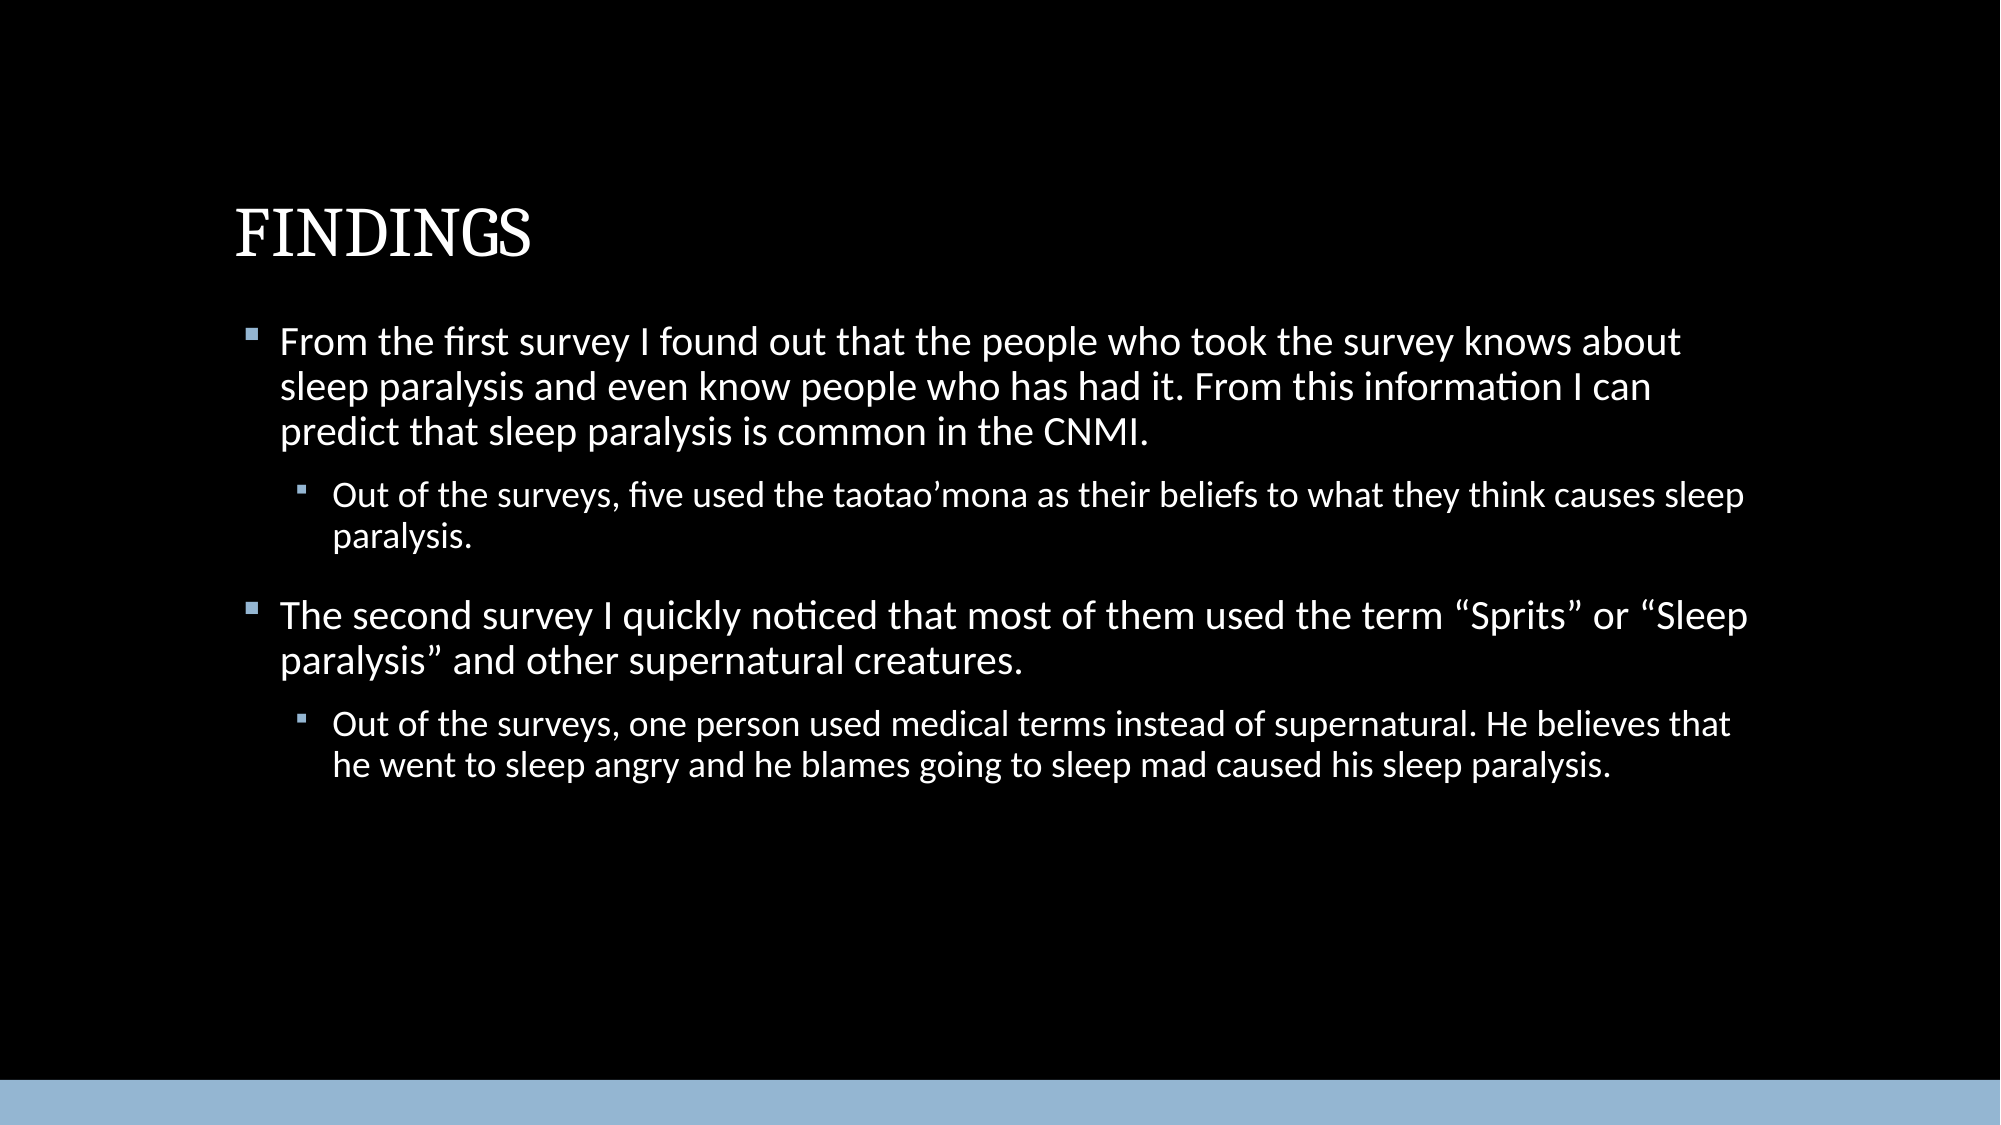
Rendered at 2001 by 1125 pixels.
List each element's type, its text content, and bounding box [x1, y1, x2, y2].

list From the first survey I found out that the people who took the survey knows about sleep paralysis and even know people who has had it. From this information I can predict that sleep paralysis is common in the CNMI. Out of the surveys, five used the taotao’mona as their beliefs to what they think causes sleep paralysis. The second survey I quickly noticed that most of them used the term “Sprits” or “Sleep paralysis” and other supernatural creatures. Out of the surveys, one person used medical terms instead of supernatural. He believes that he went to sleep angry and he blames going to sleep mad caused his sleep paralysis. [219, 311, 1780, 990]
title FINDINGS [219, 76, 1780, 279]
